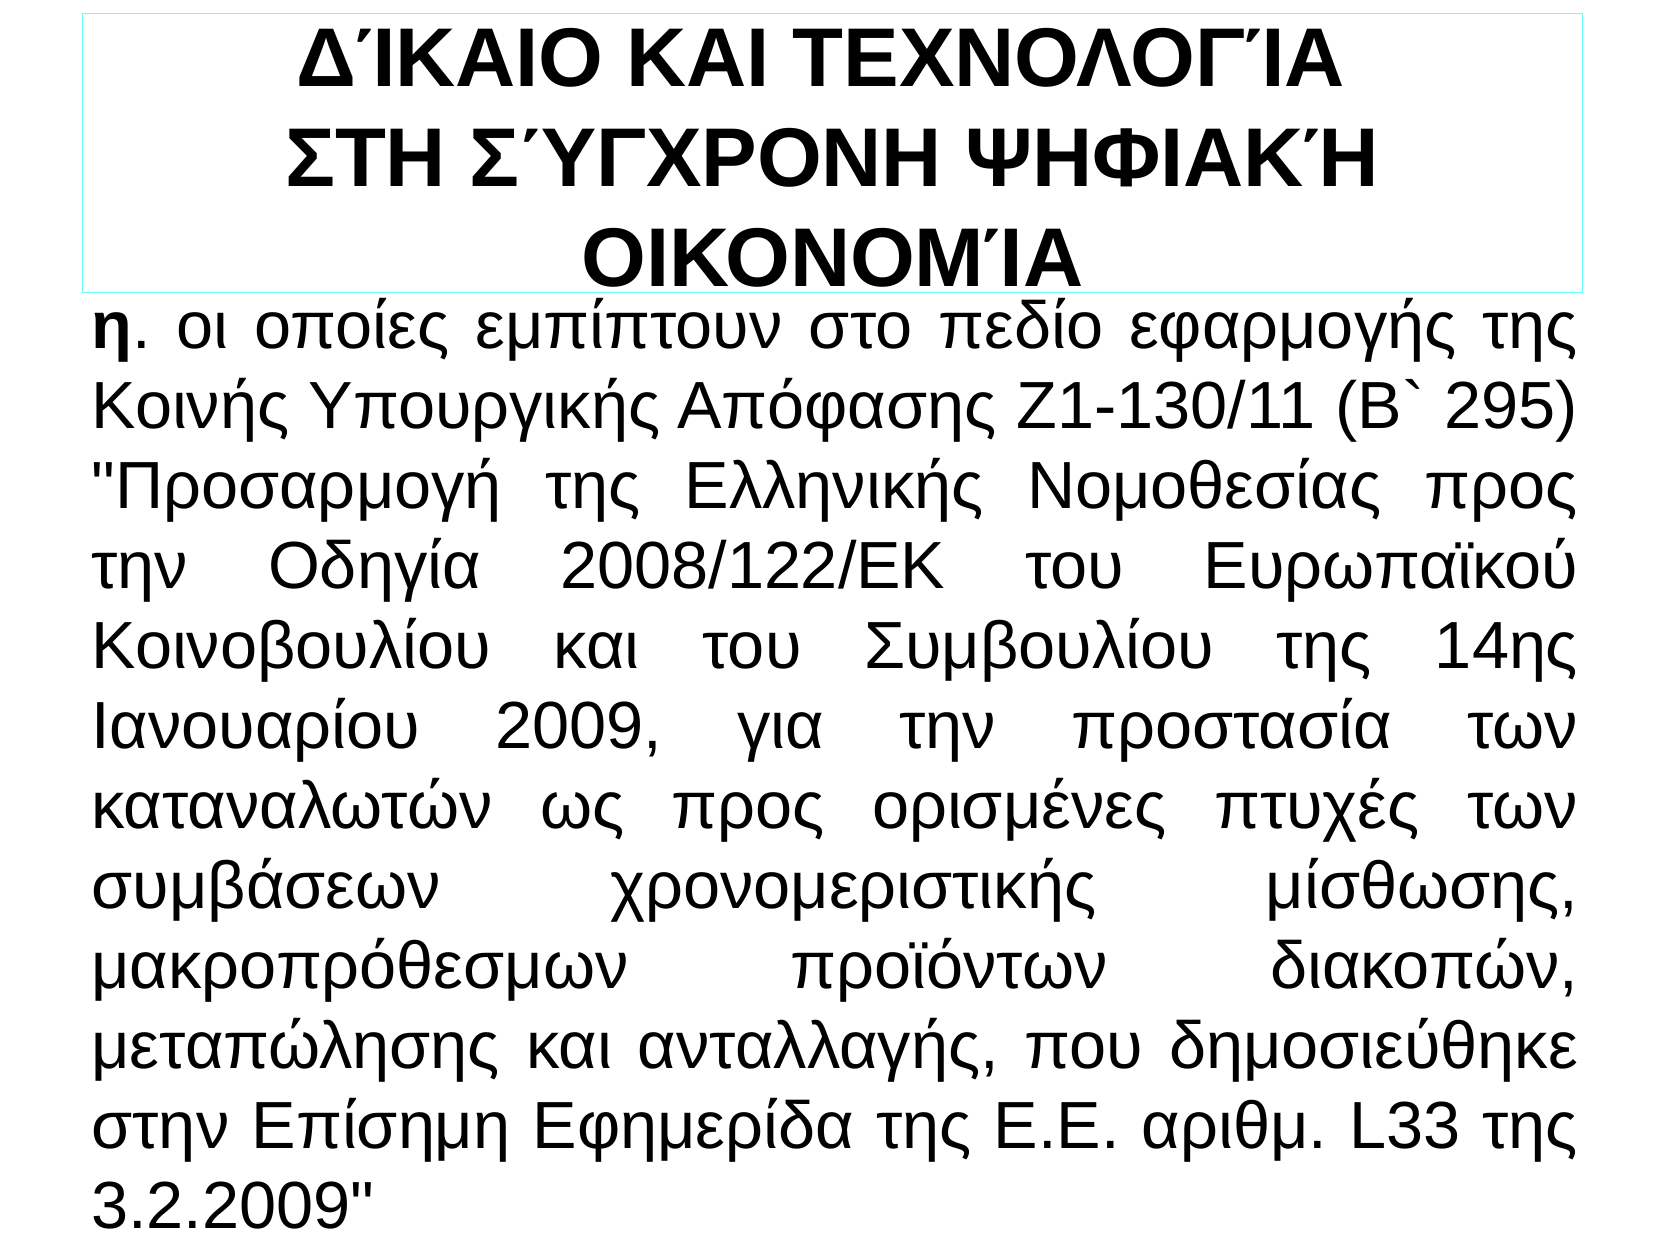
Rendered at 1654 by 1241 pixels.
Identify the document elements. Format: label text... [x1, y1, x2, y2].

text_box η. οι οποίες εμπίπτουν στο πεδίο εφαρμογής της Κοινής Υπουργικής Απόφασης Ζ1-130/11 (Β` 295) "Προσαρμογή της Ελληνικής Νομοθεσίας προς την Οδηγία 2008/122/ΕΚ του Ευρωπαϊκού Κοινοβουλίου και του Συμβουλίου της 14ης Ιανουαρίου 2009, για την προστασία των καταναλωτών ως προς ορισμένες πτυχές των συμβάσεων χρονομεριστικής μίσθωσης, μακροπρόθεσμων προϊόντων διακοπών, μεταπώλησης και ανταλλαγής, που δημοσιεύθηκε στην Επίσημη Εφημερίδα της Ε.Ε. αριθμ. L33 της 3.2.2009" [91, 352, 1580, 1172]
text_box ΔΊΚΑΙΟ ΚΑΙ ΤΕΧΝΟΛΟΓΊΑ ΣΤΗ ΣΎΓΧΡΟΝΗ ΨΗΦΙΑΚΉ ΟΙΚΟΝΟΜΊΑ [82, 13, 1583, 293]
